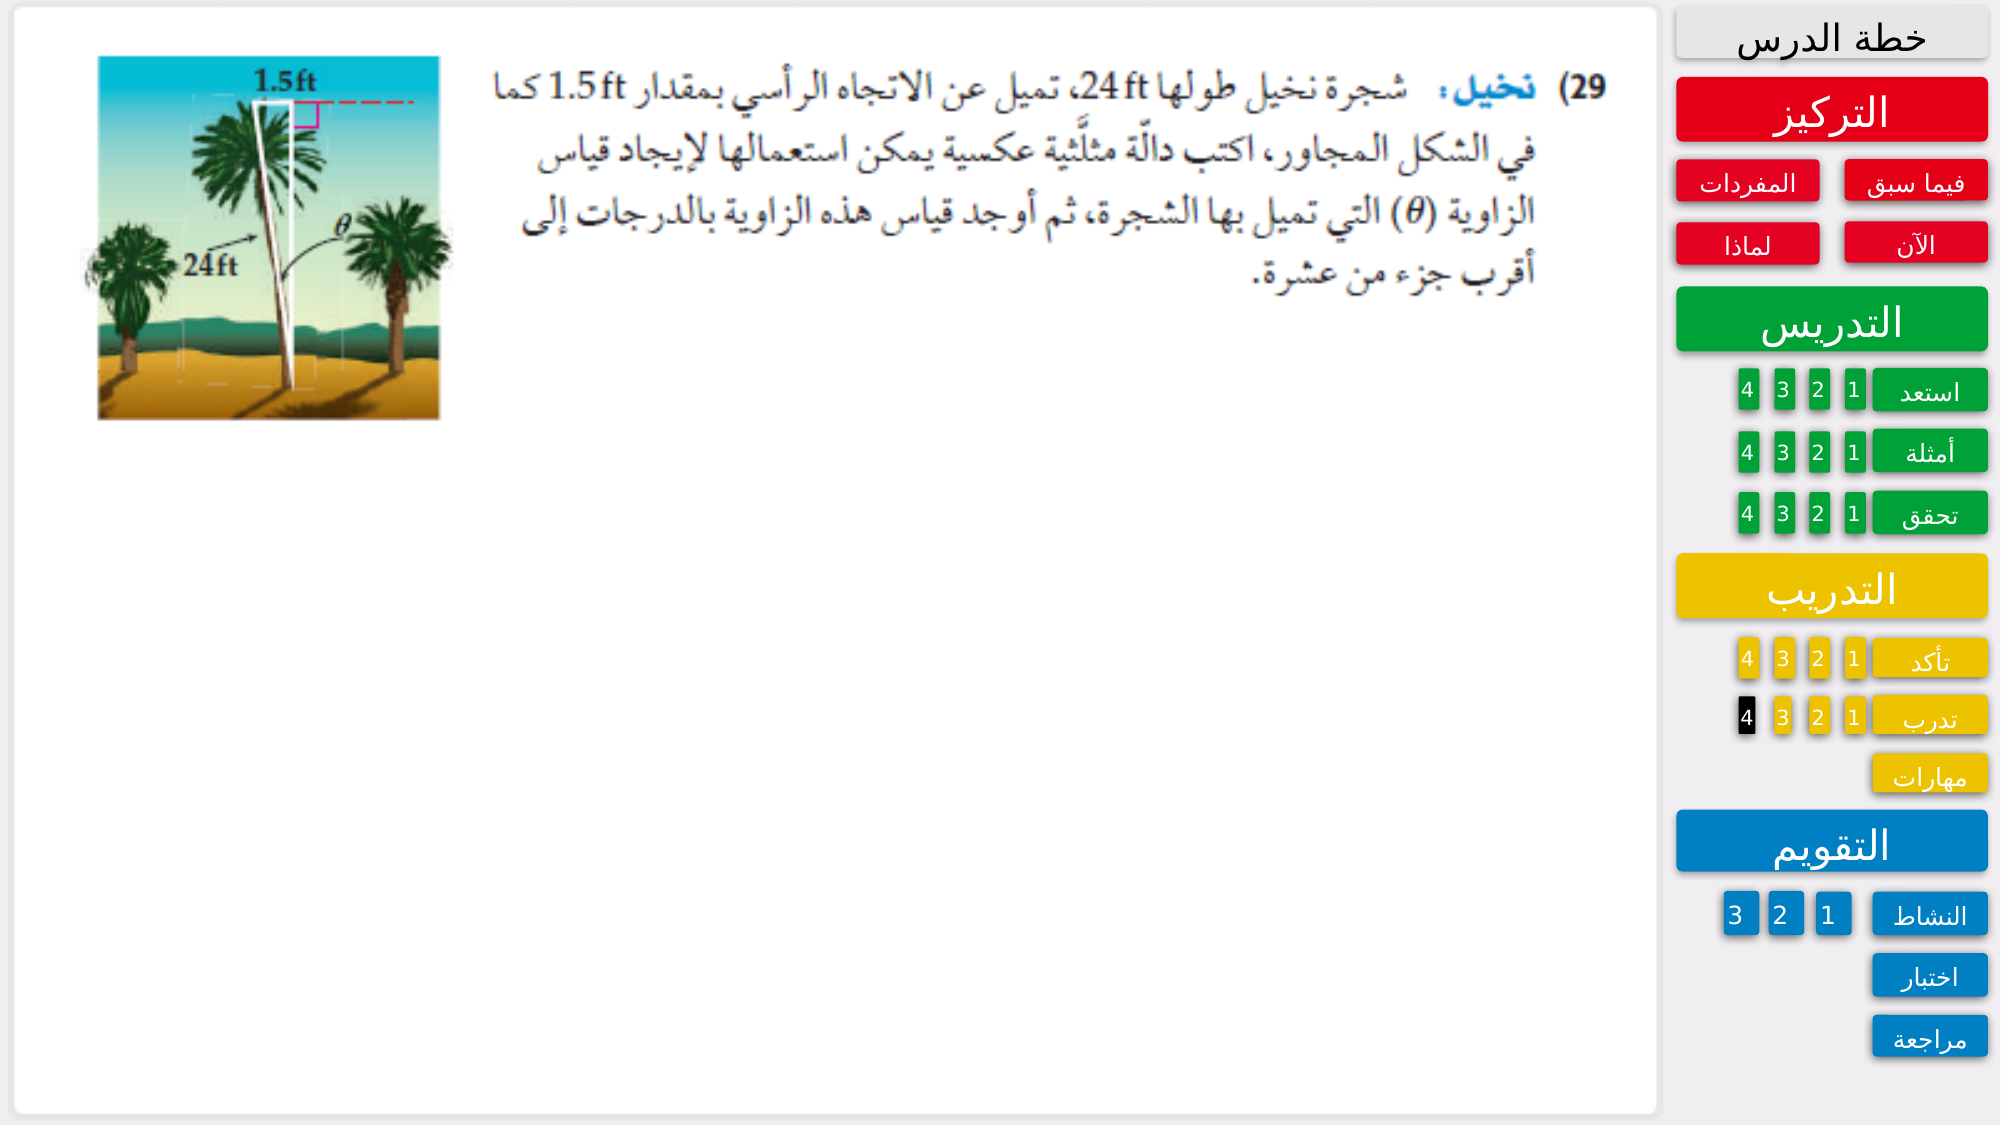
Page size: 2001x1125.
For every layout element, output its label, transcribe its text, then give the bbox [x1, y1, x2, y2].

text_box 2 [1768, 890, 1805, 936]
text_box 1 [1845, 368, 1866, 410]
text_box مراجعة [1872, 1014, 1988, 1057]
text_box فيما سبق [1844, 159, 1988, 201]
text_box 1 [1845, 696, 1866, 734]
text_box 4 [1738, 696, 1756, 734]
text_box 3 [1774, 637, 1796, 679]
text_box 4 [1738, 637, 1760, 679]
text_box 2 [1809, 696, 1831, 734]
text_box التدريس [1675, 285, 1990, 353]
text_box 2 [1809, 431, 1831, 473]
text_box الآن [1844, 221, 1988, 263]
text_box استعد [1873, 367, 1988, 412]
text_box خطة الدرس [1675, 4, 1990, 59]
text_box لماذا [1676, 222, 1820, 265]
text_box 2 [1809, 492, 1831, 534]
text_box 1 [1816, 891, 1852, 936]
text_box 2 [1809, 368, 1831, 410]
picture [0, 0, 2001, 1125]
text_box 1 [1845, 492, 1866, 534]
text_box تدرب [1872, 694, 1988, 735]
text_box 1 [1845, 637, 1866, 679]
text_box التقويم [1675, 808, 1990, 873]
text_box مهارات [1872, 753, 1988, 793]
text_box 3 [1774, 431, 1796, 473]
text_box المفردات [1676, 159, 1820, 202]
text_box 4 [1738, 492, 1760, 534]
text_box 2 [1809, 637, 1831, 679]
text_box اختبار [1872, 953, 1988, 997]
text_box 1 [1845, 431, 1866, 473]
text_box 3 [1774, 696, 1792, 734]
text_box 3 [1723, 890, 1760, 936]
text_box أمثلة [1872, 428, 1988, 473]
text_box التدريب [1675, 552, 1990, 620]
text_box النشاط [1872, 891, 1988, 936]
text_box 3 [1774, 368, 1796, 410]
text_box تأكد [1873, 637, 1988, 678]
text_box تحقق [1872, 490, 1988, 535]
text_box 4 [1738, 368, 1760, 410]
text_box التركيز [1675, 75, 1990, 143]
text_box 4 [1738, 431, 1760, 473]
text_box 3 [1774, 492, 1796, 534]
